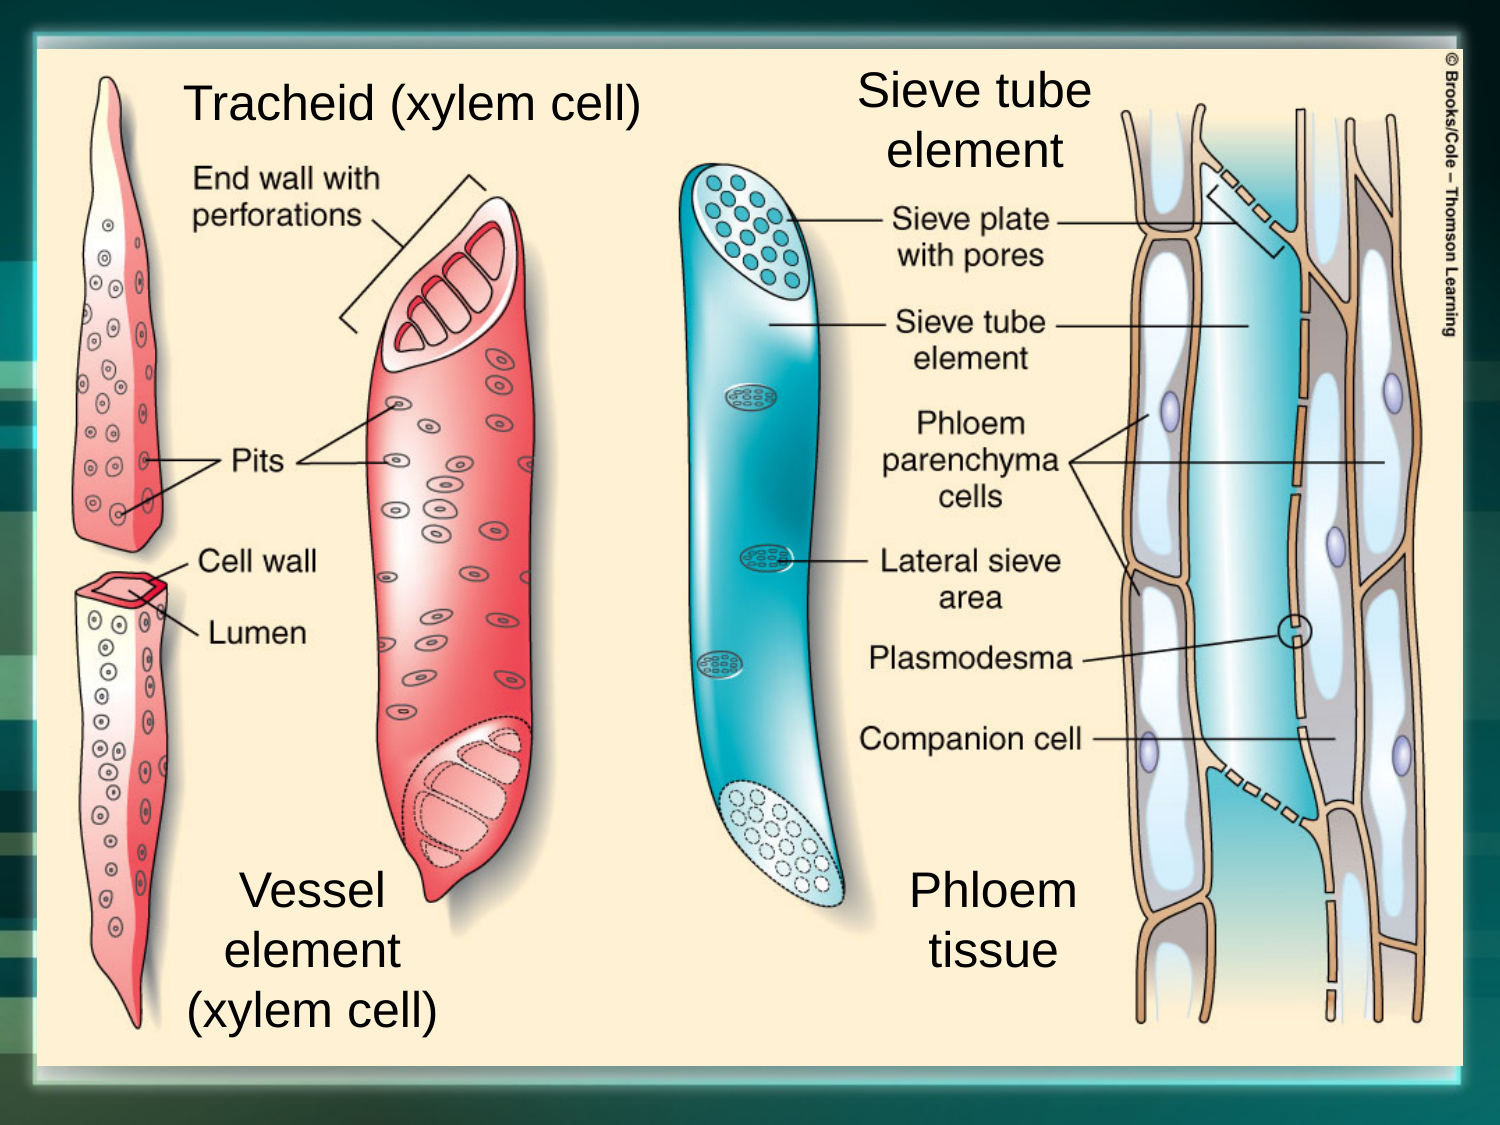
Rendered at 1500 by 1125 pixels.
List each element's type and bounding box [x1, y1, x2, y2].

picture [0, 0, 1500, 1125]
list [37, 49, 1463, 1067]
